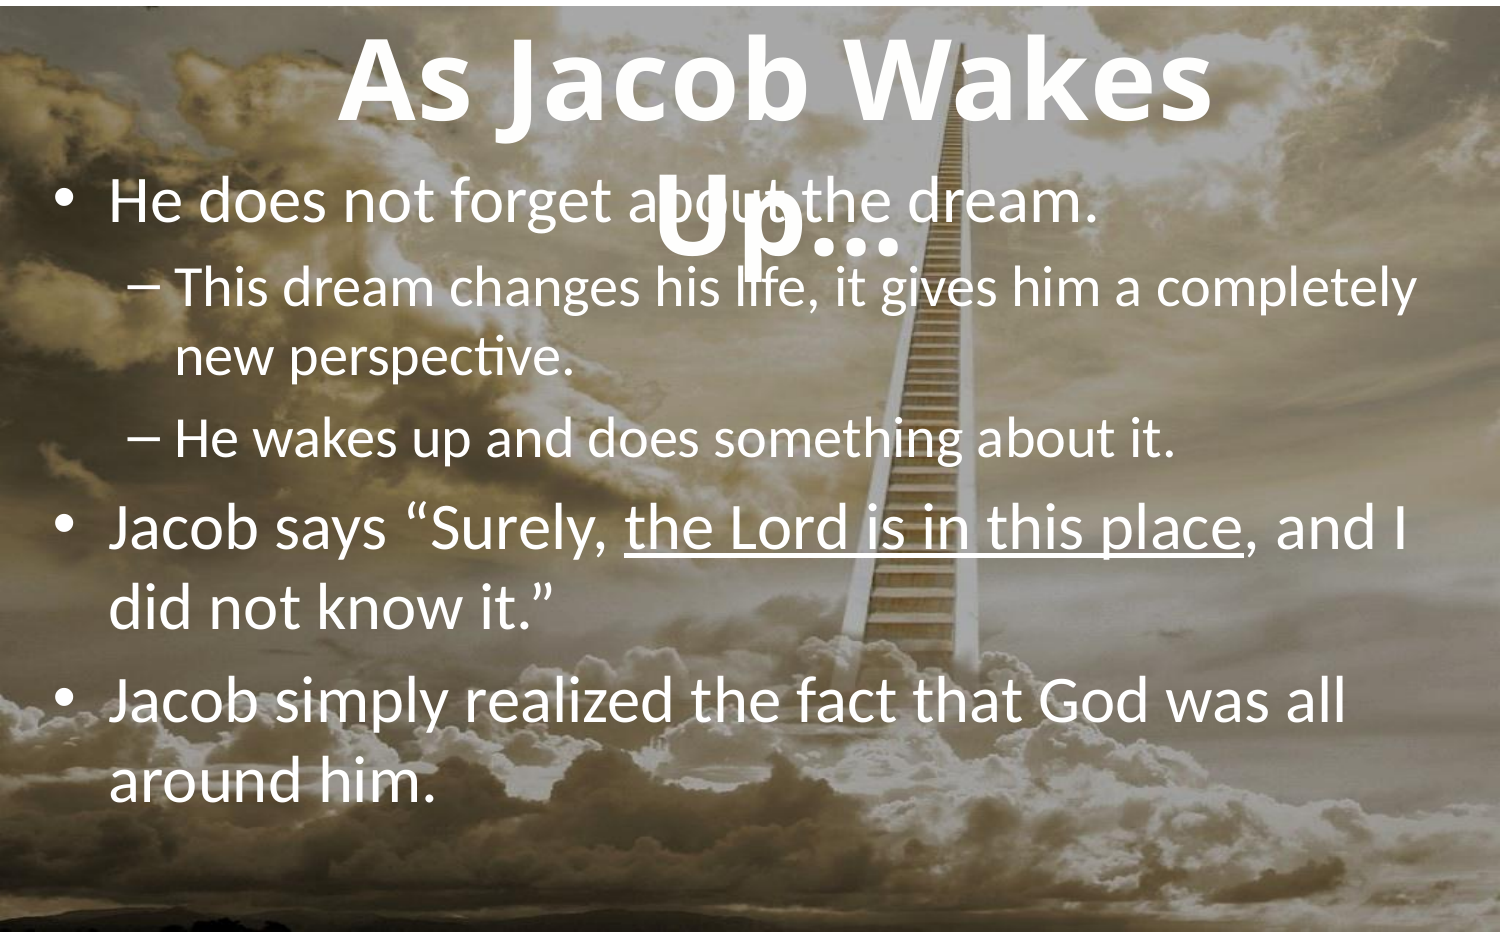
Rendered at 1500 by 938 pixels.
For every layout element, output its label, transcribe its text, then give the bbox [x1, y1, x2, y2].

list He does not forget about the dream. This dream changes his life, it gives him a completely new perspective. He wakes up and does something about it. Jacob says “Surely, the Lord is in this place, and I did not know it.” Jacob simply realized the fact that God was all around him. [37, 148, 1450, 924]
picture [0, 6, 1500, 932]
text_box As Jacob Wakes Up… [200, 0, 1355, 285]
